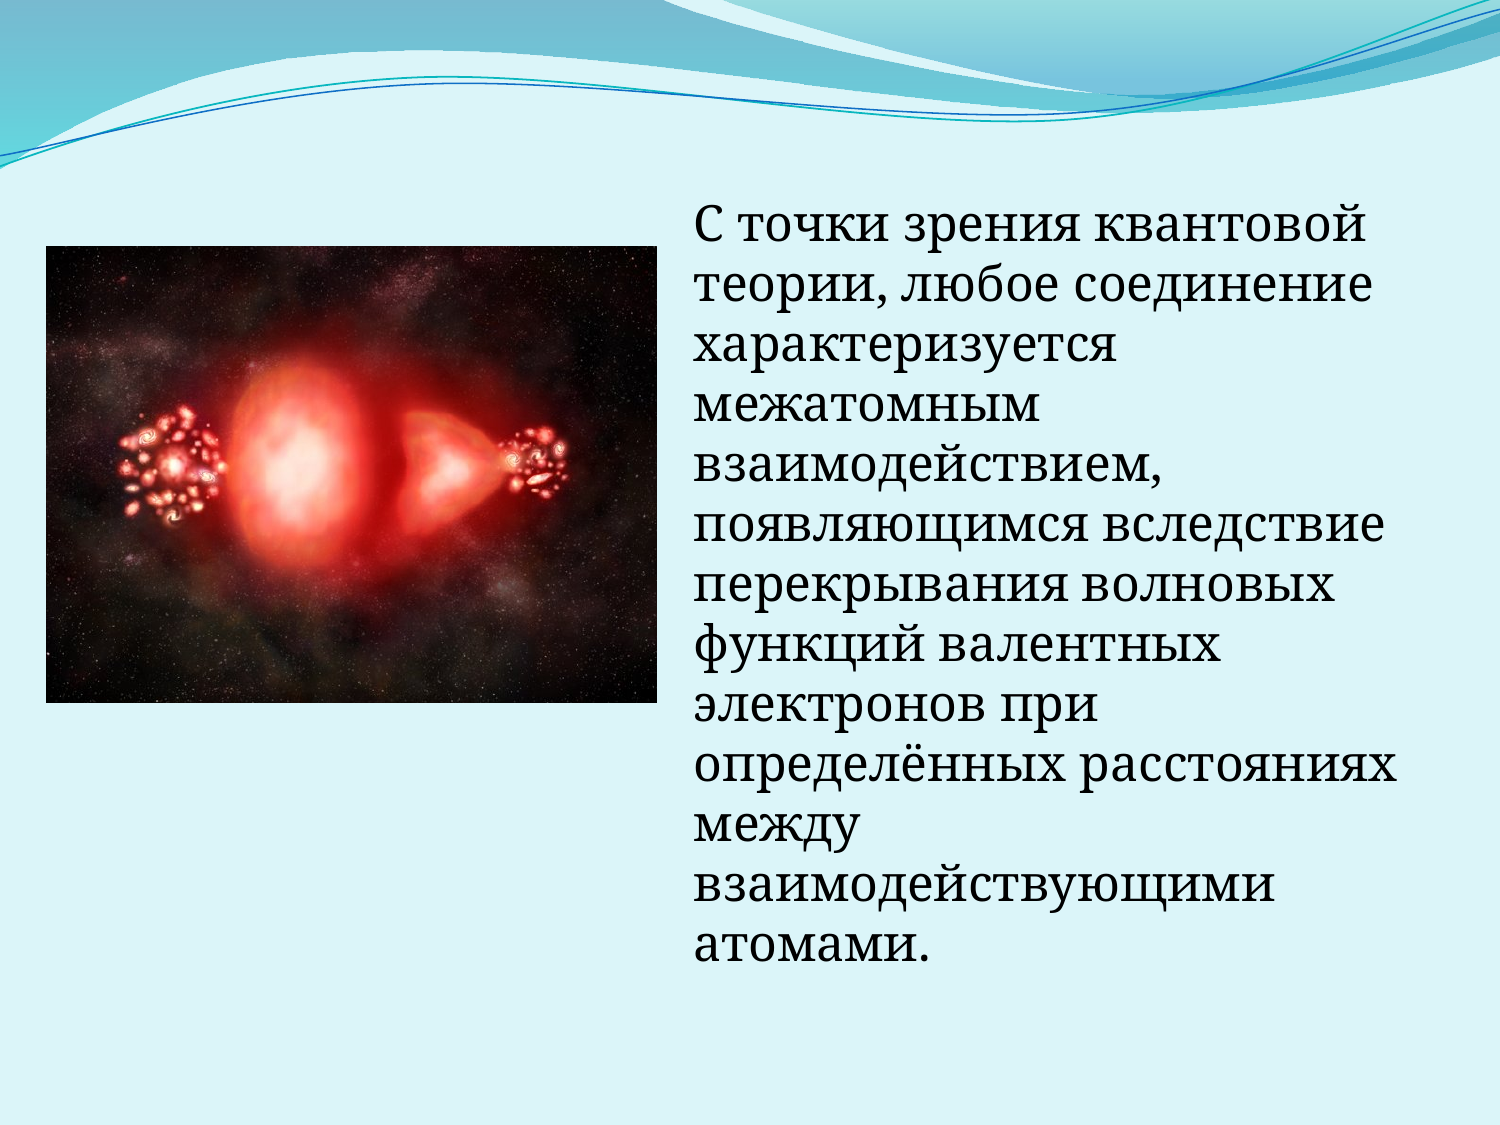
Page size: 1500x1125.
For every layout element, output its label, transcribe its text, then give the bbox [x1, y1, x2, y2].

picture [46, 245, 658, 704]
text_box С точки зрения квантовой теории, любое соединение характеризуется межатомным взаимодействием, появляющимся вследствие перекрывания волновых функций валентных электронов при определённых расстояниях между взаимодействующими атомами. [679, 184, 1447, 980]
